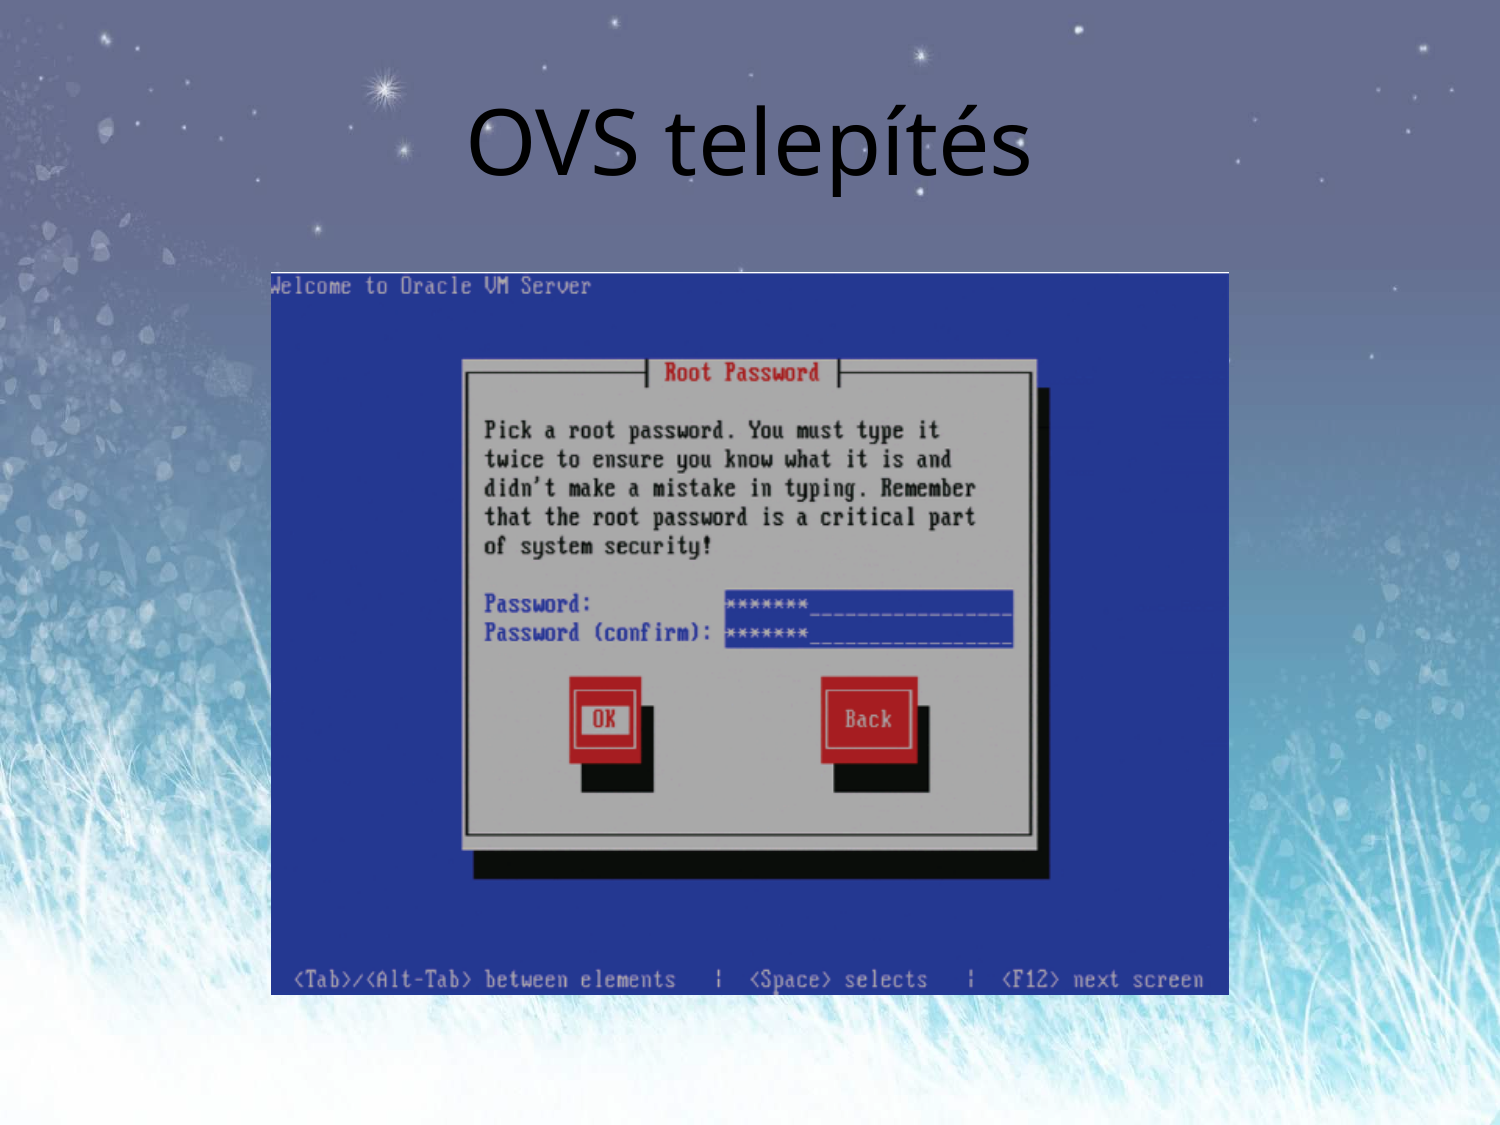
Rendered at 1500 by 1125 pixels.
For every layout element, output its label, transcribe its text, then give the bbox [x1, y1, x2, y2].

title OVS telepítés [75, 45, 1425, 233]
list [270, 272, 1230, 995]
